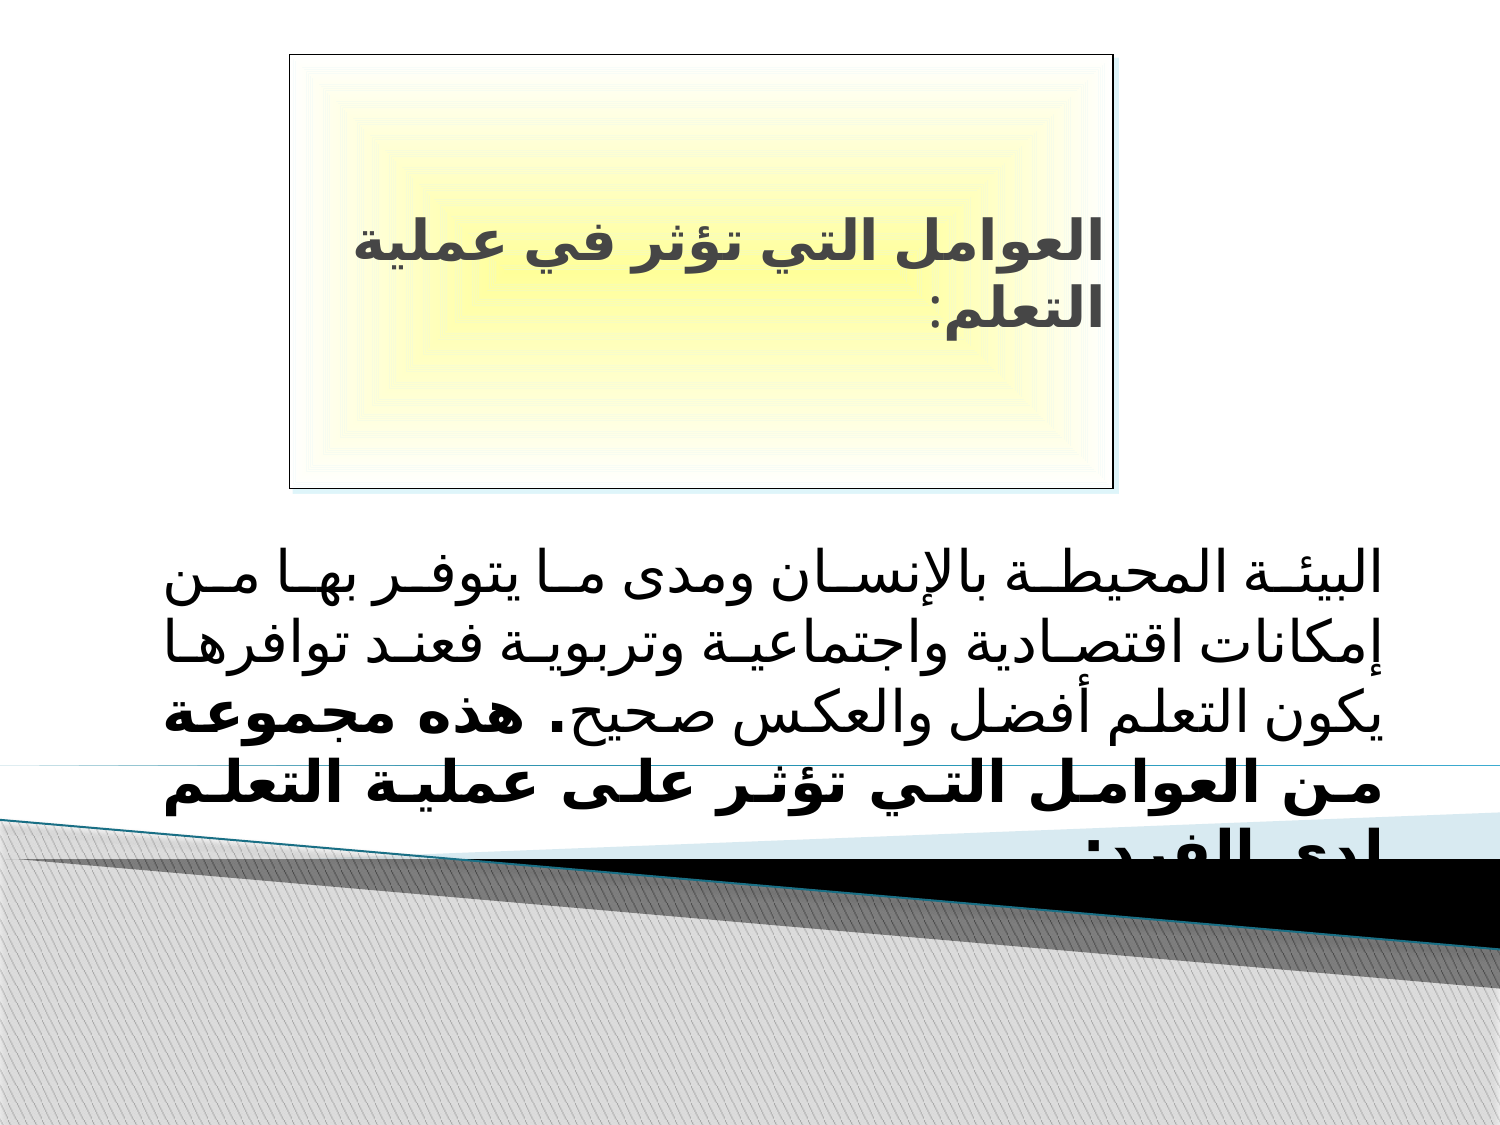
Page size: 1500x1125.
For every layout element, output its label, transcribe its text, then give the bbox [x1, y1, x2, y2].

picture [393, 892, 1500, 989]
picture [5, 859, 147, 871]
text_box البيئة المحيطة بالإنسان ومدى ما يتوفر بها من إمكانات اقتصادية واجتماعية وتربوية فعند توافرها يكون التعلم أفضل والعكس صحيح. هذه مجموعة من العوامل التي تؤثر على عملية التعلم لدى الفرد: [147, 527, 1400, 892]
subtitle العوامل التي تؤثر في عملية التعلم: [289, 54, 1114, 489]
